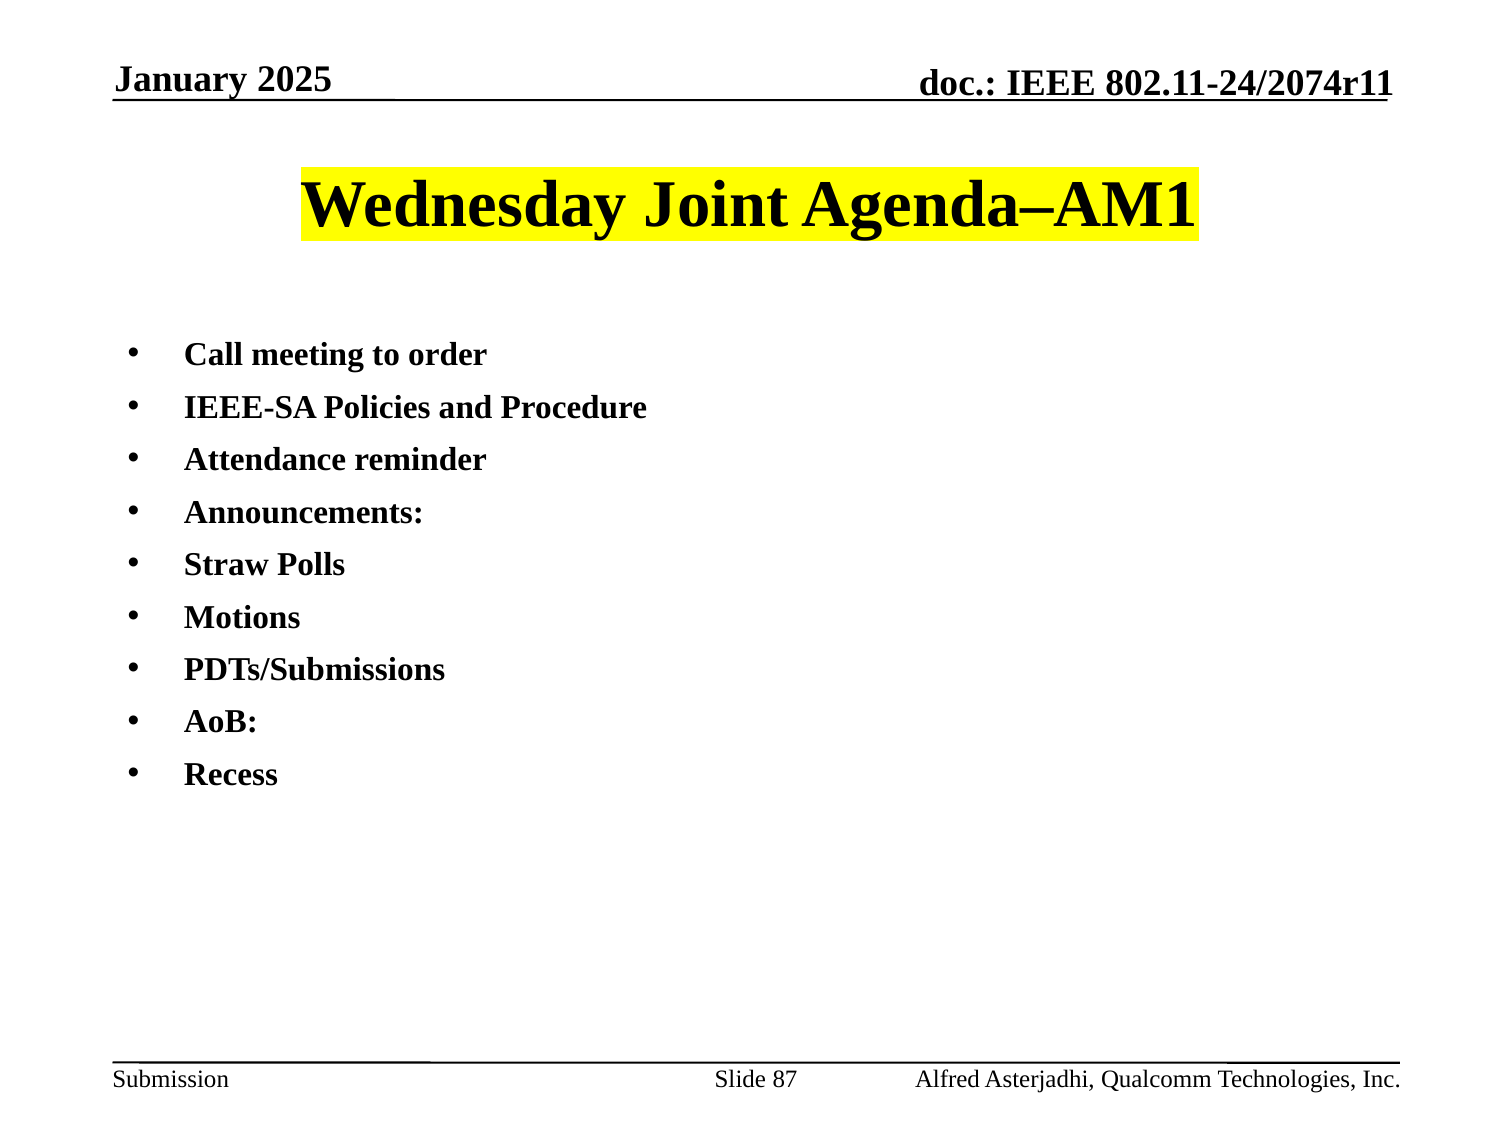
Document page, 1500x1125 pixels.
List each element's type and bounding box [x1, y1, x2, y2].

slide_number [114, 54, 423, 100]
list [112, 324, 1388, 1000]
footer [878, 1061, 1402, 1093]
slide_number [712, 1061, 800, 1123]
title [112, 112, 1388, 288]
